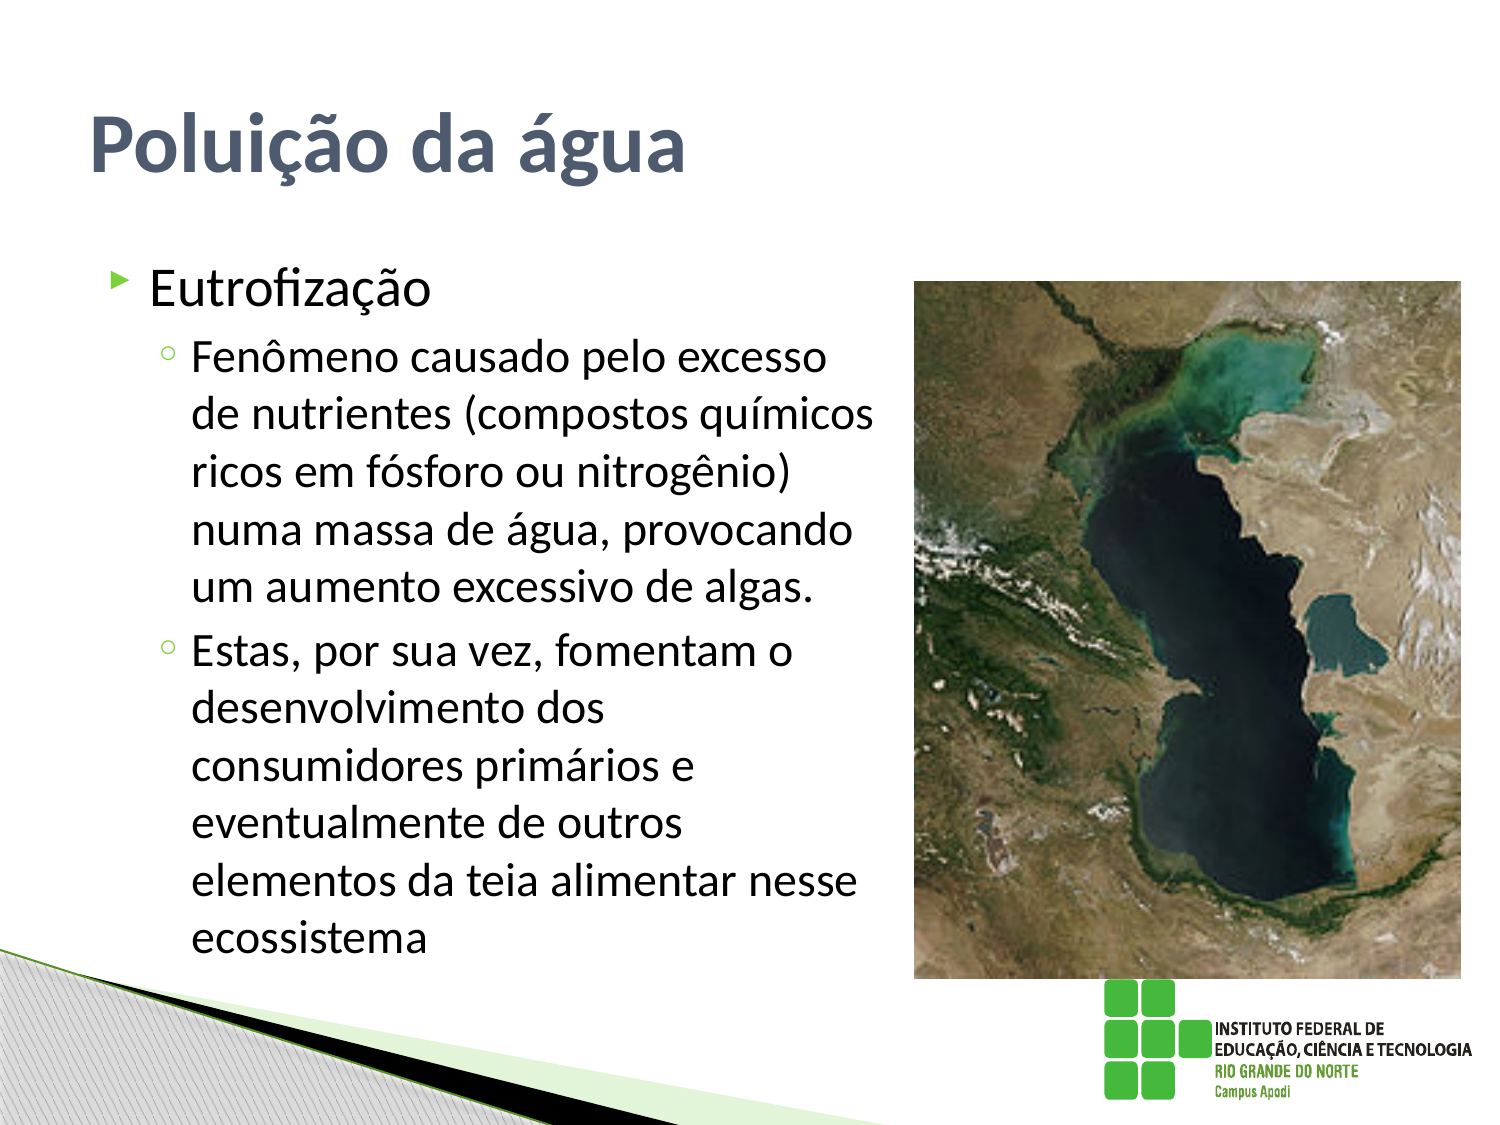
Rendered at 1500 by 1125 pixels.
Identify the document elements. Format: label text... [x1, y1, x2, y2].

picture [913, 280, 1462, 979]
title Poluição da água [75, 45, 1425, 233]
list Eutrofização Fenômeno causado pelo excesso de nutrientes (compostos químicos ricos em fósforo ou nitrogênio) numa massa de água, provocando um aumento excessivo de algas. Estas, por sua vez, fomentam o desenvolvimento dos consumidores primários e eventualmente de outros elementos da teia alimentar nesse ecossistema [75, 243, 903, 986]
